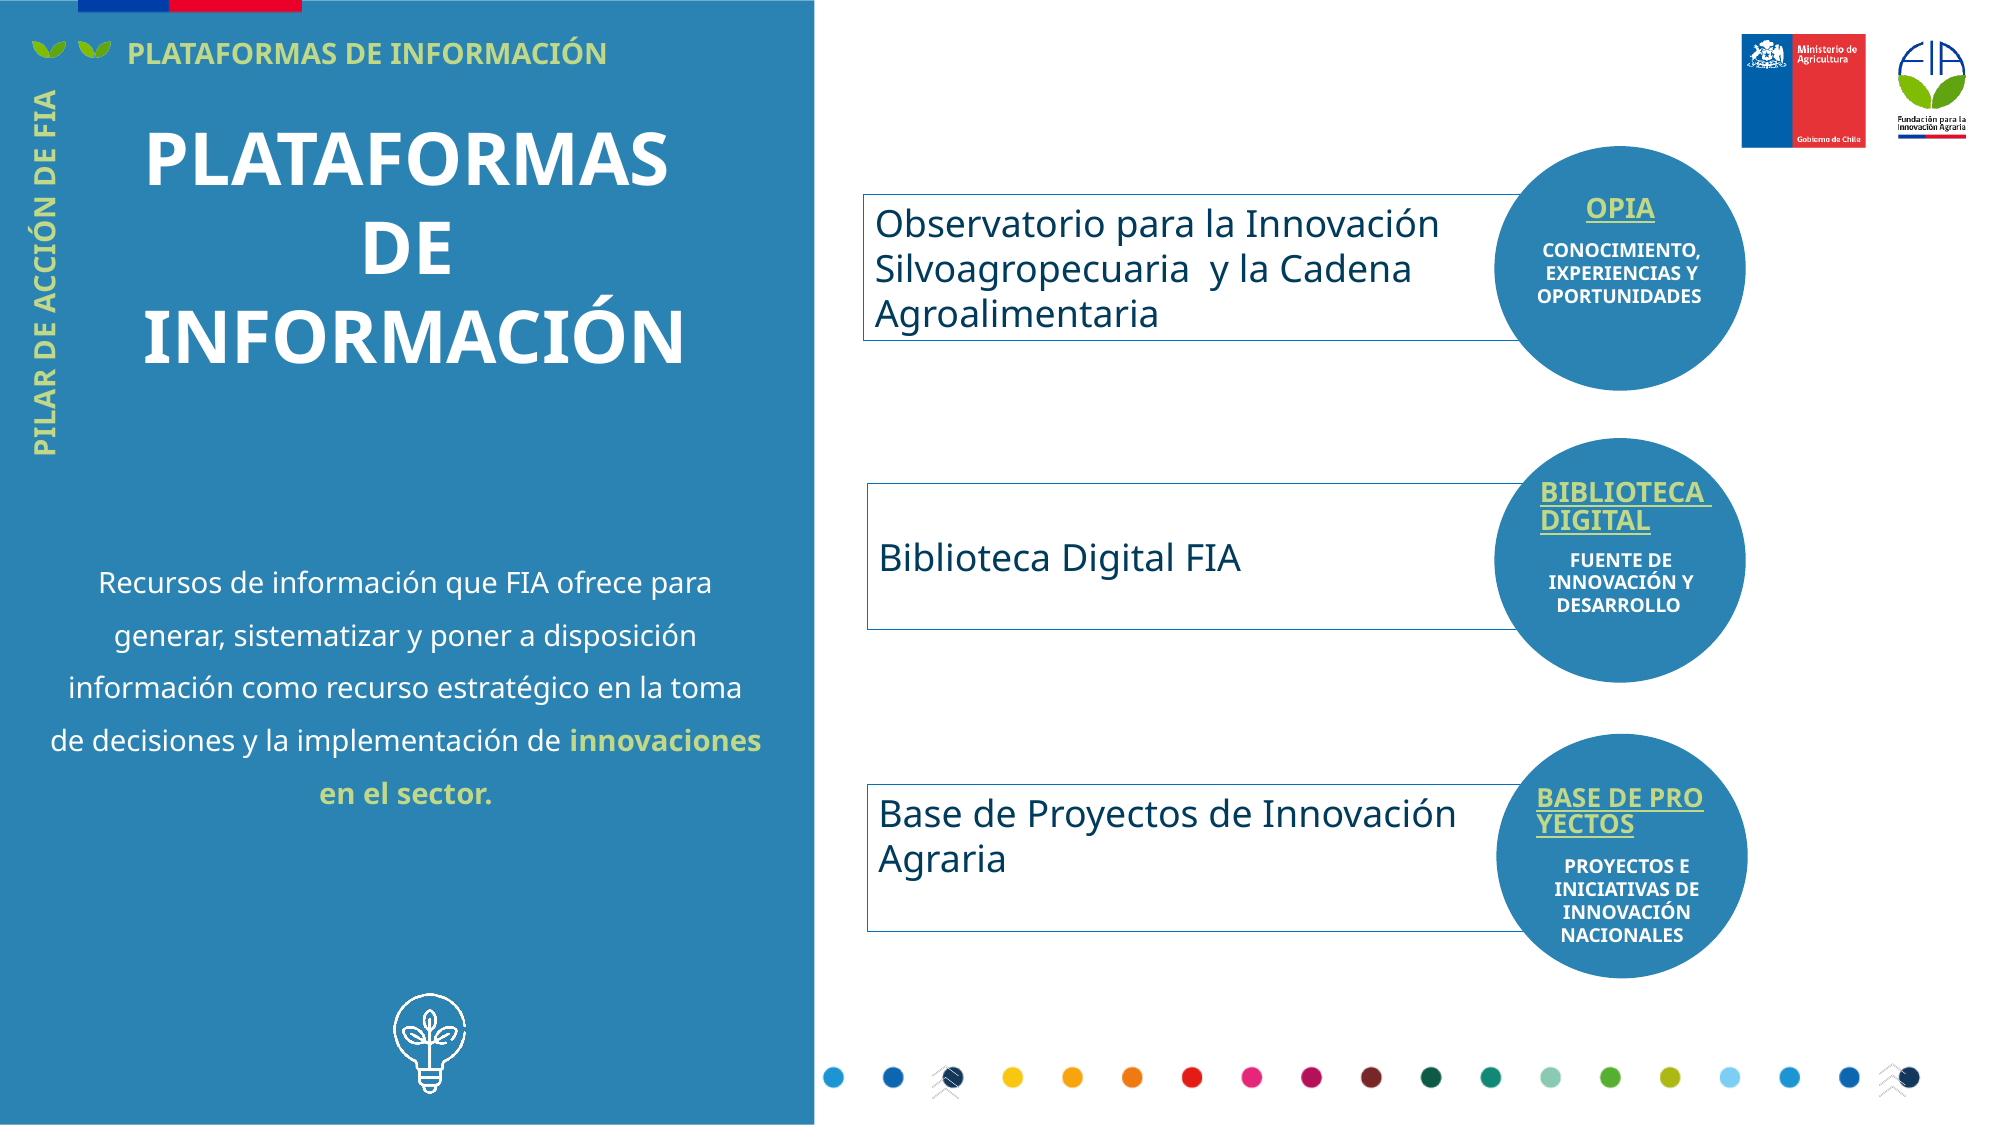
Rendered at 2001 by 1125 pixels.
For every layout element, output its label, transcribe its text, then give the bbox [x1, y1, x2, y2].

picture [1737, 30, 1972, 152]
picture [77, 40, 112, 59]
text_box [0, 0, 816, 1125]
text_box PILAR DE ACCIÓN DE FIA [18, 31, 69, 517]
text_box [1493, 437, 1747, 684]
picture [32, 40, 66, 59]
text_box Observatorio para la Innovación Silvoagropecuaria y la Cadena Agroalimentaria [863, 194, 1493, 341]
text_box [1495, 733, 1749, 979]
text_box PLATAFORMAS DE INFORMACIÓN [112, 28, 675, 78]
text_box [1493, 145, 1747, 392]
text_box PLATAFORMAS DE INFORMACIÓN [32, 110, 815, 379]
text_box Base de Proyectos de Innovación Agraria [867, 784, 1495, 932]
picture [77, 0, 303, 14]
picture [393, 992, 467, 1095]
picture [816, 1030, 1948, 1125]
text_box Recursos de información que FIA ofrece para generar, sistematizar y poner a disposición información como recurso estratégico en la toma de decisiones y la implementación de innovaciones en el sector. [32, 539, 780, 818]
text_box Biblioteca Digital FIA [867, 483, 1493, 630]
